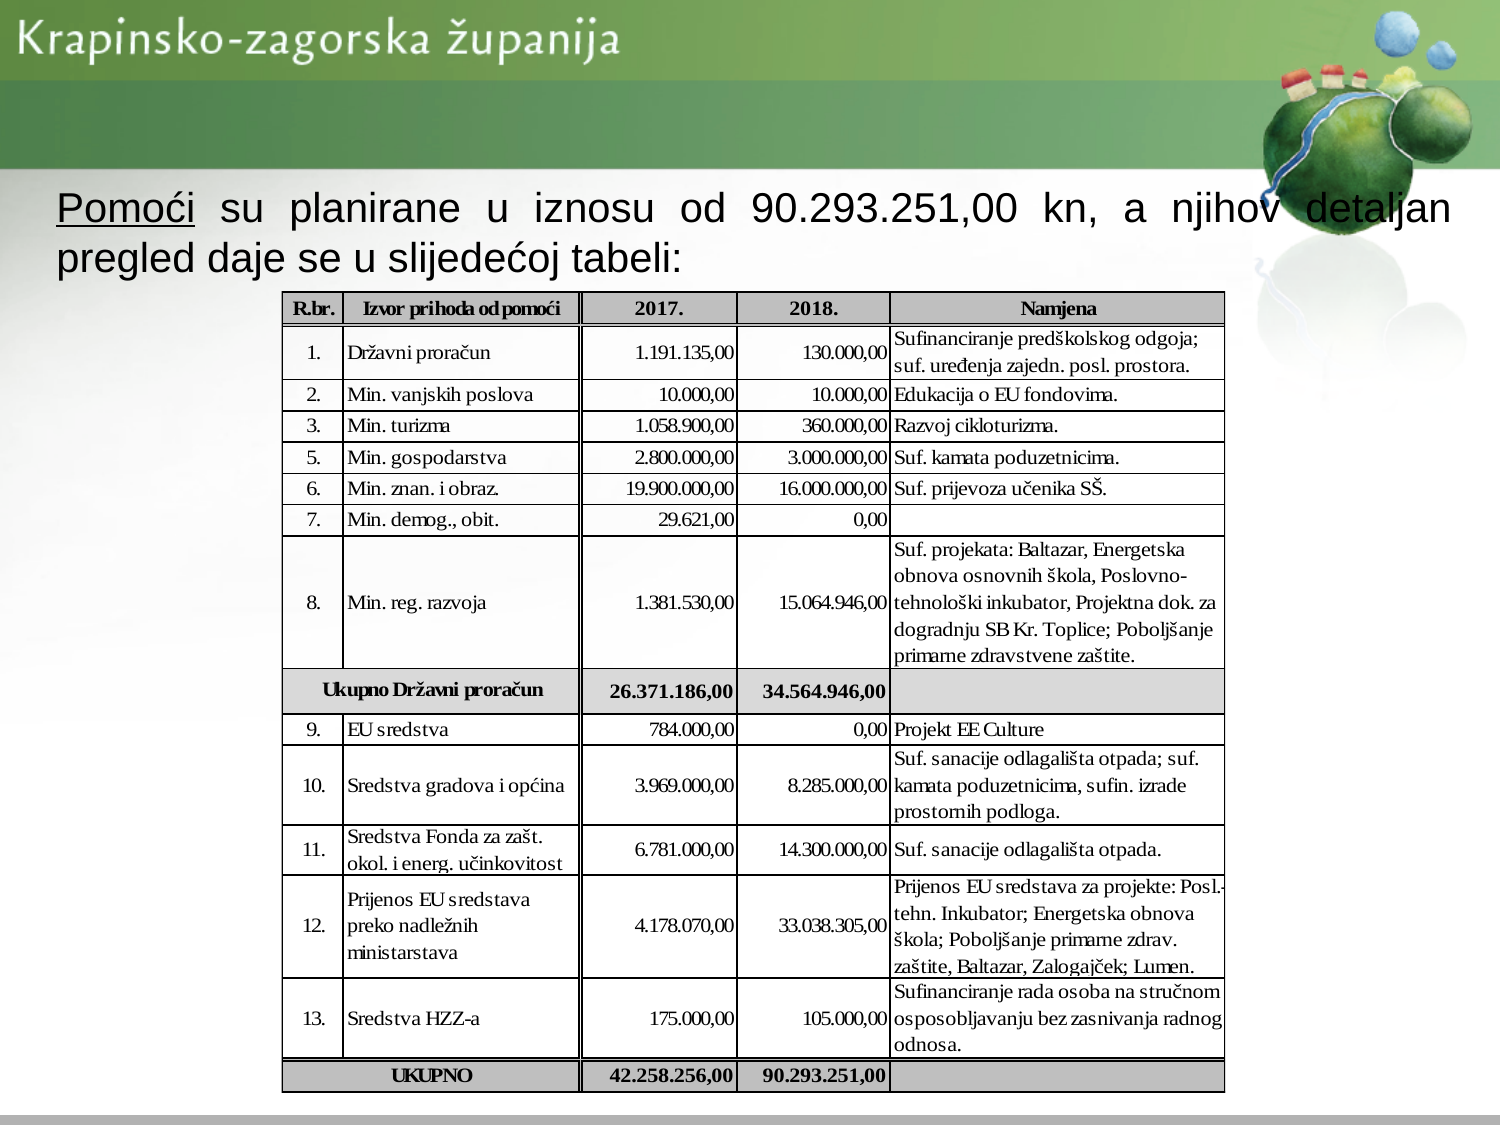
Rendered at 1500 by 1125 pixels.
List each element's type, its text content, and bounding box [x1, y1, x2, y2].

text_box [281, 291, 1228, 1095]
picture [0, 0, 1500, 1115]
list Pomoći su planirane u iznosu od 90.293.251,00 kn, a njihov detaljan pregled daje se u slijedećoj tabeli: [41, 173, 1468, 1095]
